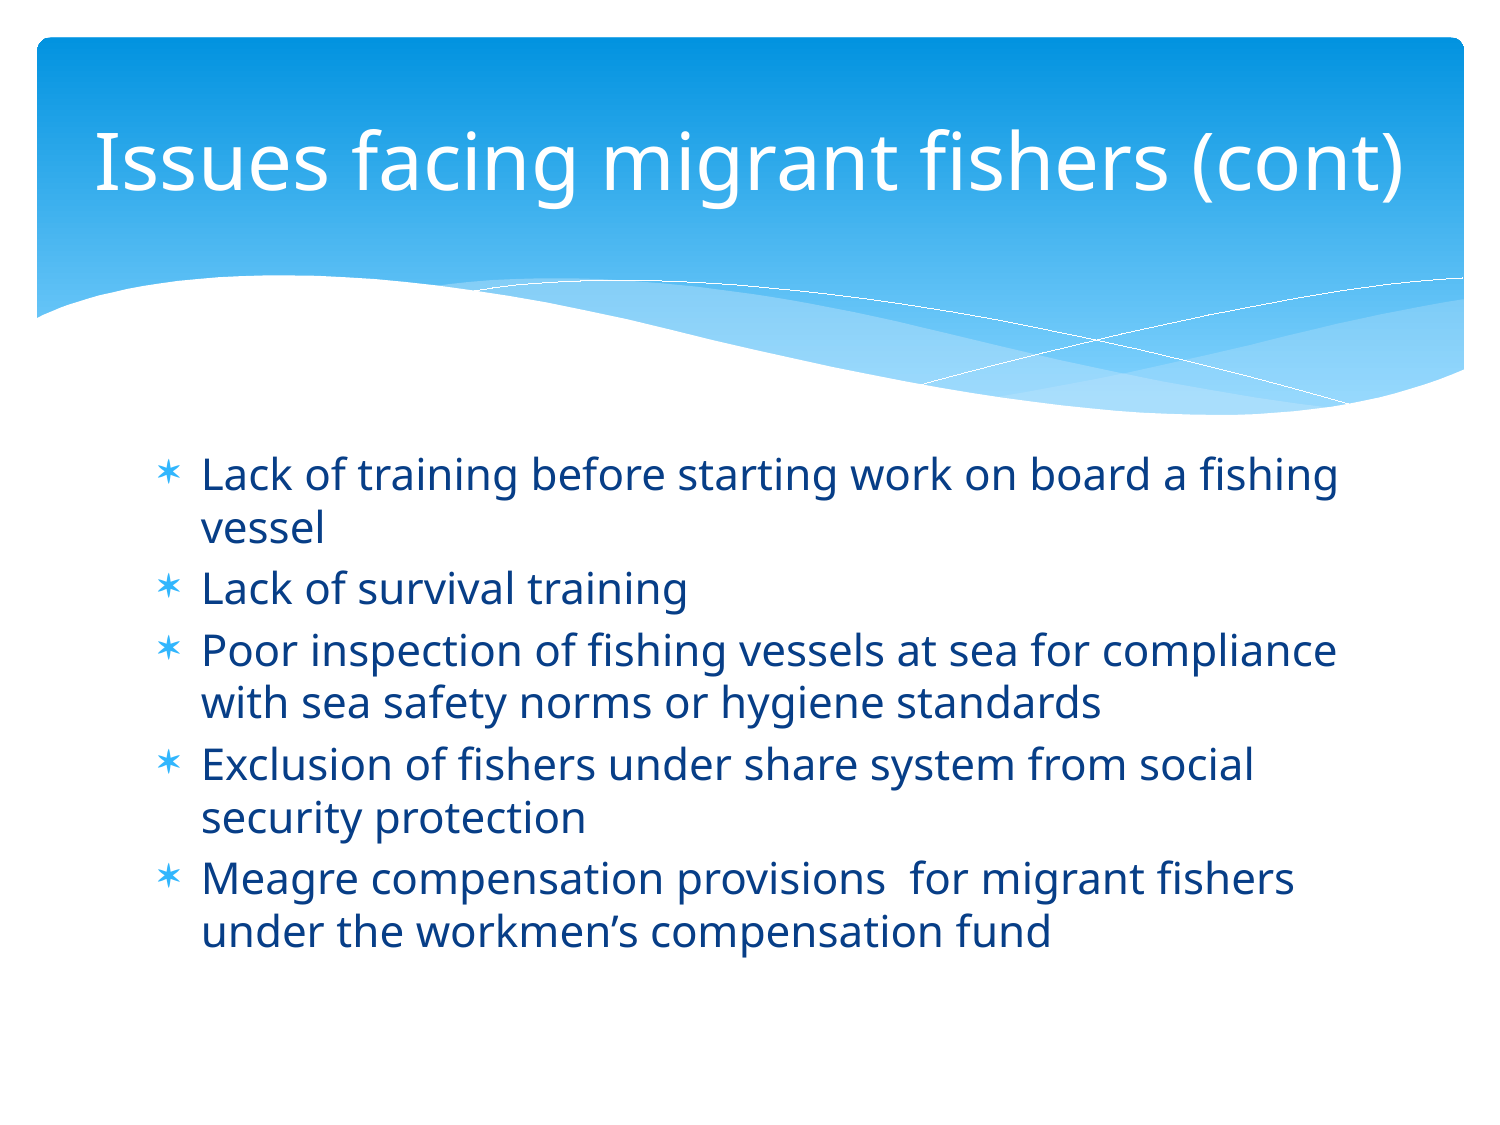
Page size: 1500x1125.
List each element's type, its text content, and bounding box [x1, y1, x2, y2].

list Lack of training before starting work on board a fishing vessel Lack of survival training Poor inspection of fishing vessels at sea for compliance with sea safety norms or hygiene standards Exclusion of fishers under share system from social security protection Meagre compensation provisions for migrant fishers under the workmen’s compensation fund [143, 438, 1359, 1005]
title Issues facing migrant fishers (cont) [75, 55, 1425, 261]
